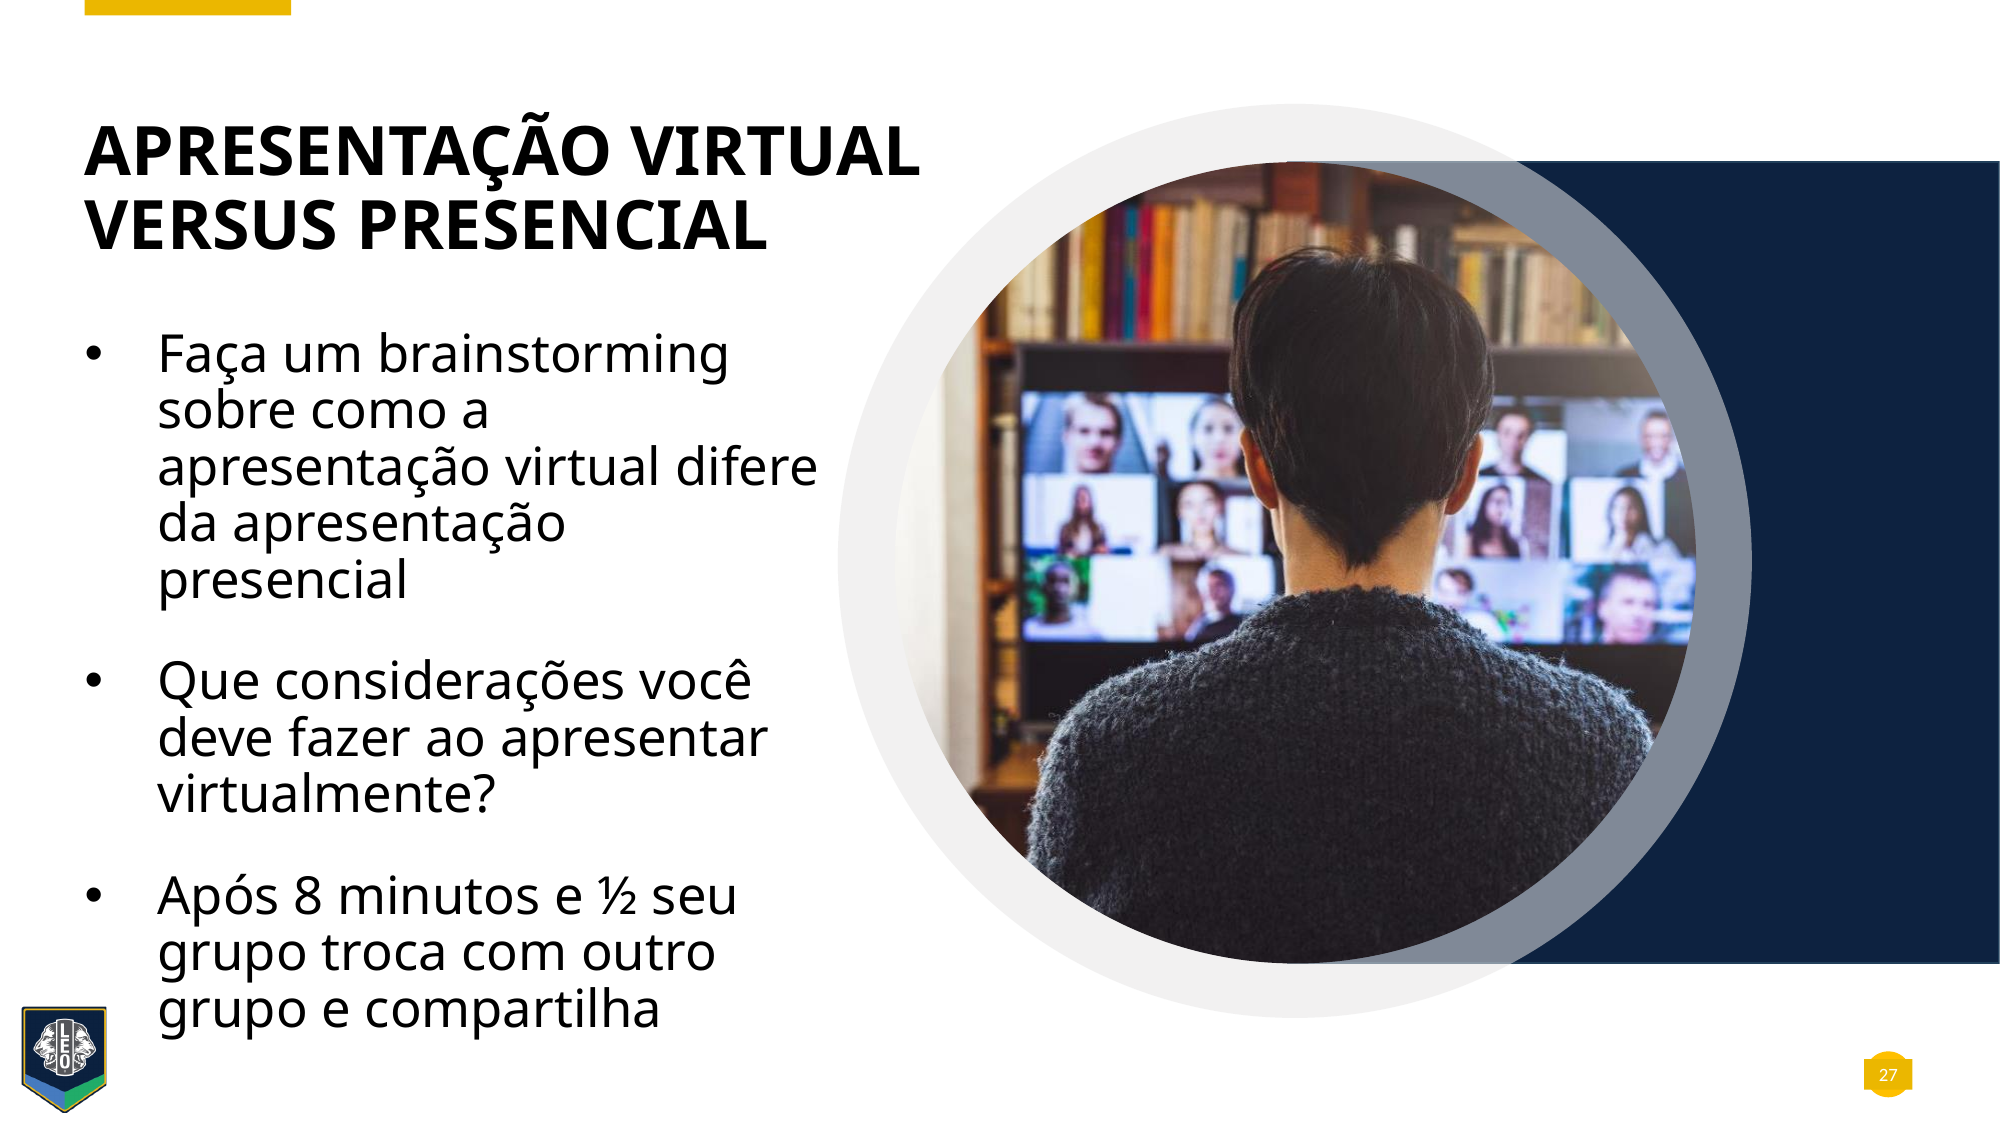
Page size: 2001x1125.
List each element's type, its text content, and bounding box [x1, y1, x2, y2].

list Faça um brainstorming sobre como a apresentação virtual difere da apresentação presencial Que considerações você deve fazer ao apresentar virtualmente? Após 8 minutos e ½ seu grupo troca com outro grupo e compartilha [84, 326, 829, 1041]
slide_number 27 [1864, 1059, 1913, 1090]
picture [894, 162, 1697, 964]
title APRESENTAÇÃO VIRTUAL VERSUS PRESENCIAL [84, 81, 937, 300]
